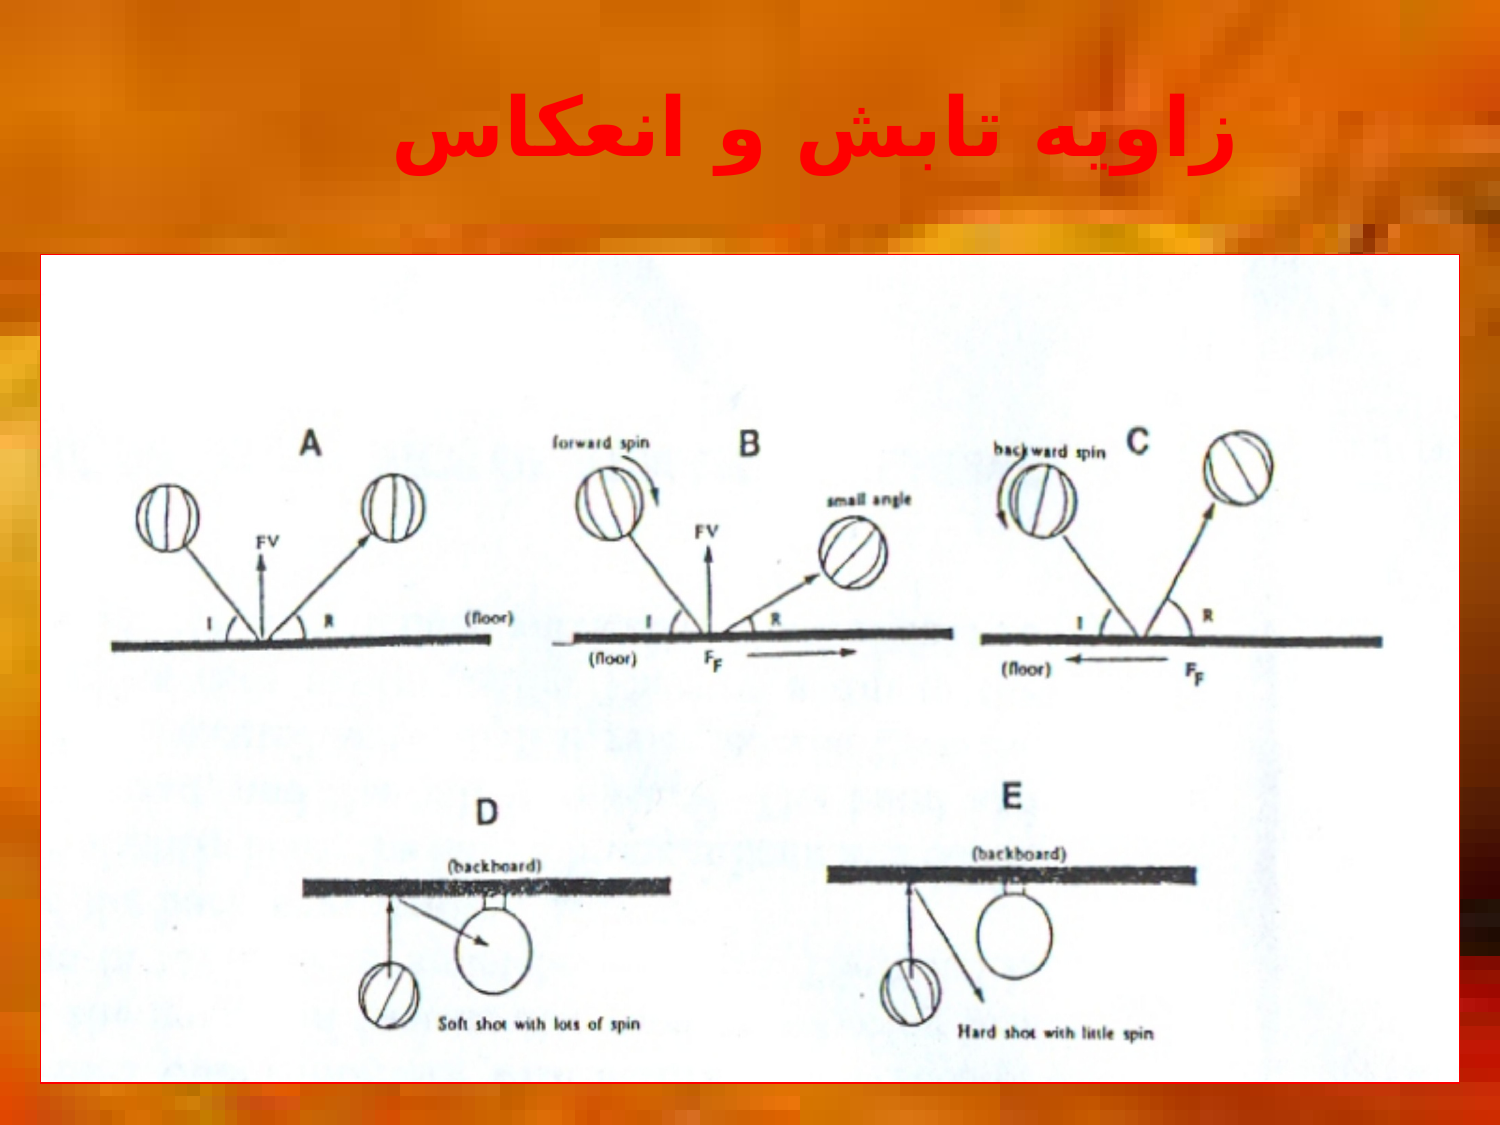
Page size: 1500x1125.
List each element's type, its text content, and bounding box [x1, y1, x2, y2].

picture [0, 0, 1500, 1125]
title زاويه تابش و انعکاس [360, 54, 1271, 193]
